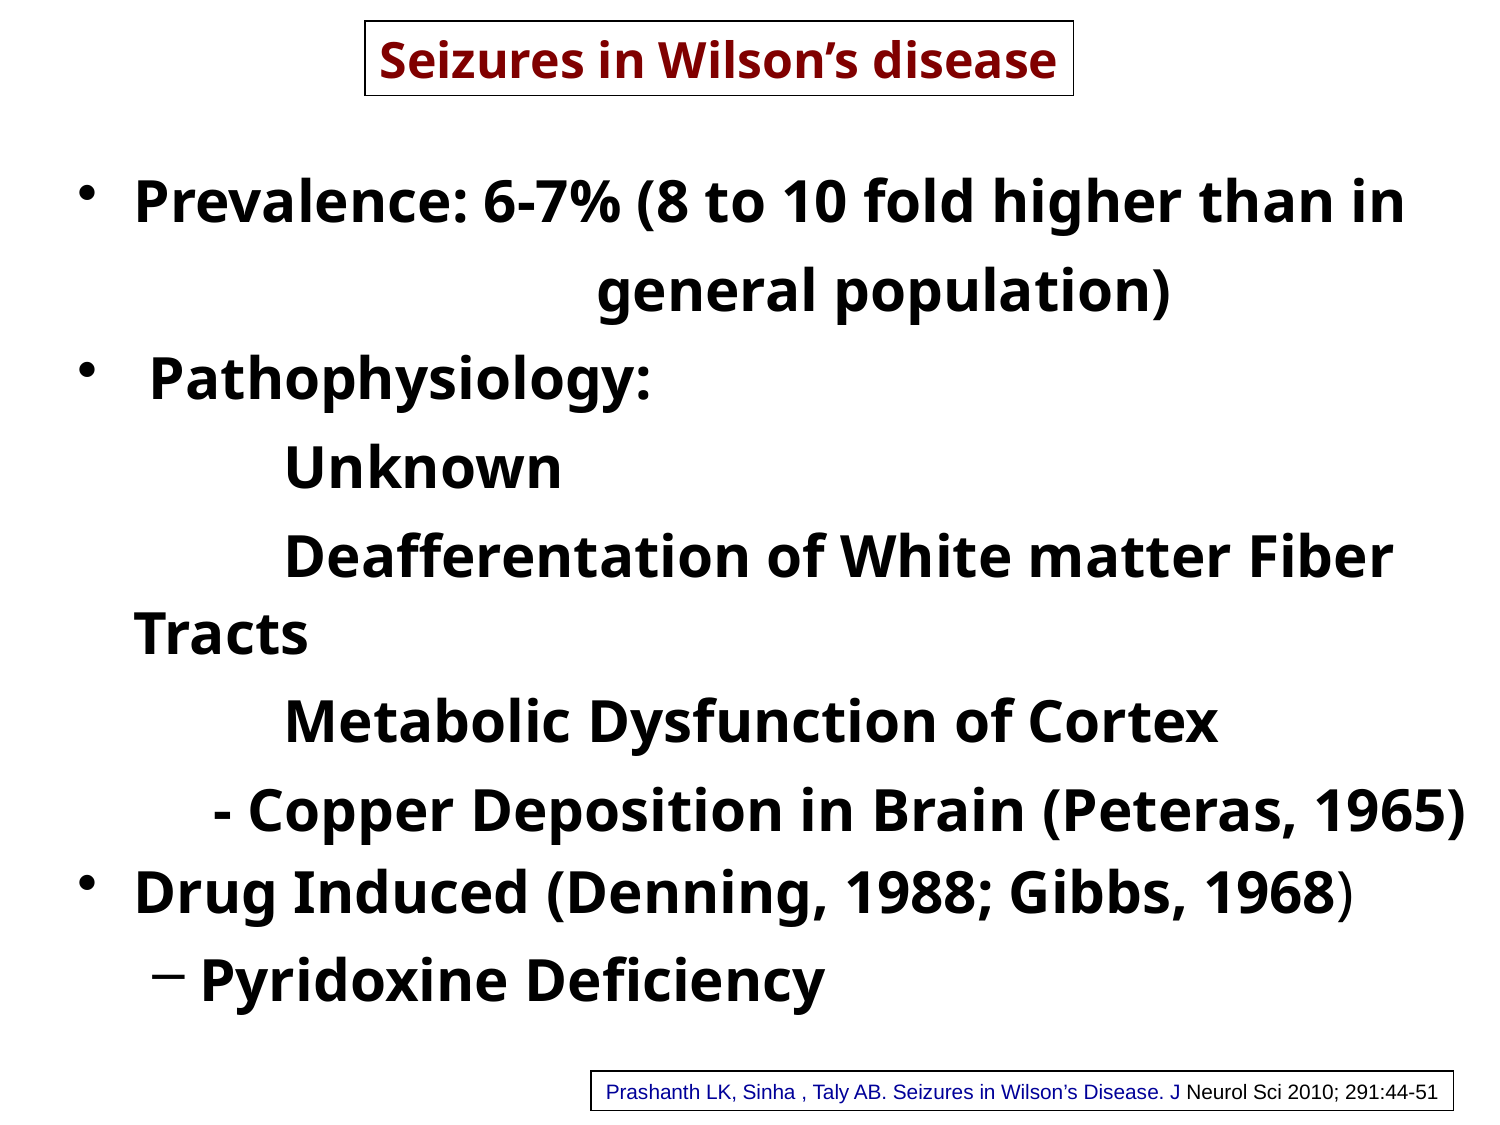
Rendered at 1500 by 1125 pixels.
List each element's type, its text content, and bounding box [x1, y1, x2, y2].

text_box Prashanth LK, Sinha , Taly AB. Seizures in Wilson’s Disease. J Neurol Sci 2010; 291:44-51 [591, 1070, 1454, 1111]
list Prevalence: 6-7% (8 to 10 fold higher than in general population) Pathophysiology: Unknown Deafferentation of White matter Fiber Tracts Metabolic Dysfunction of Cortex - Copper Deposition in Brain (Peteras, 1965) Drug Induced (Denning, 1988; Gibbs, 1968) Pyridoxine Deficiency [62, 149, 1500, 975]
text_box Seizures in Wilson’s disease [364, 20, 1074, 96]
